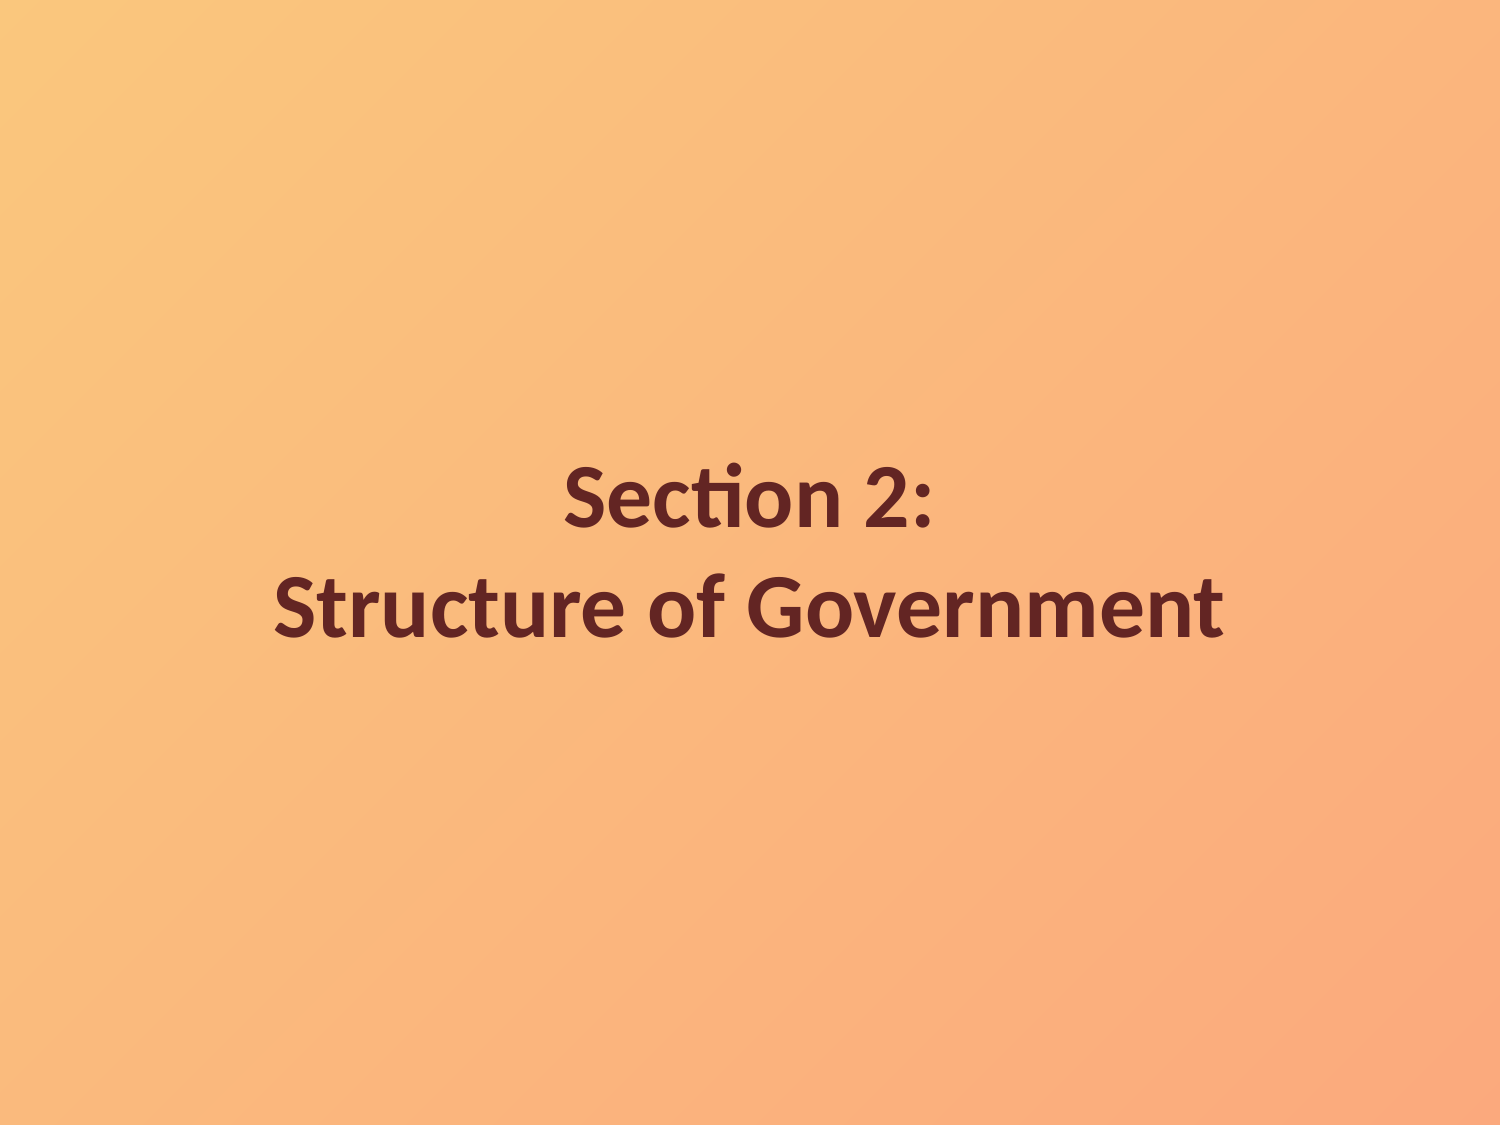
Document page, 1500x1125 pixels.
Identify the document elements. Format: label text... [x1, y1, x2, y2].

title Section 2: Structure of Government [112, 425, 1388, 667]
